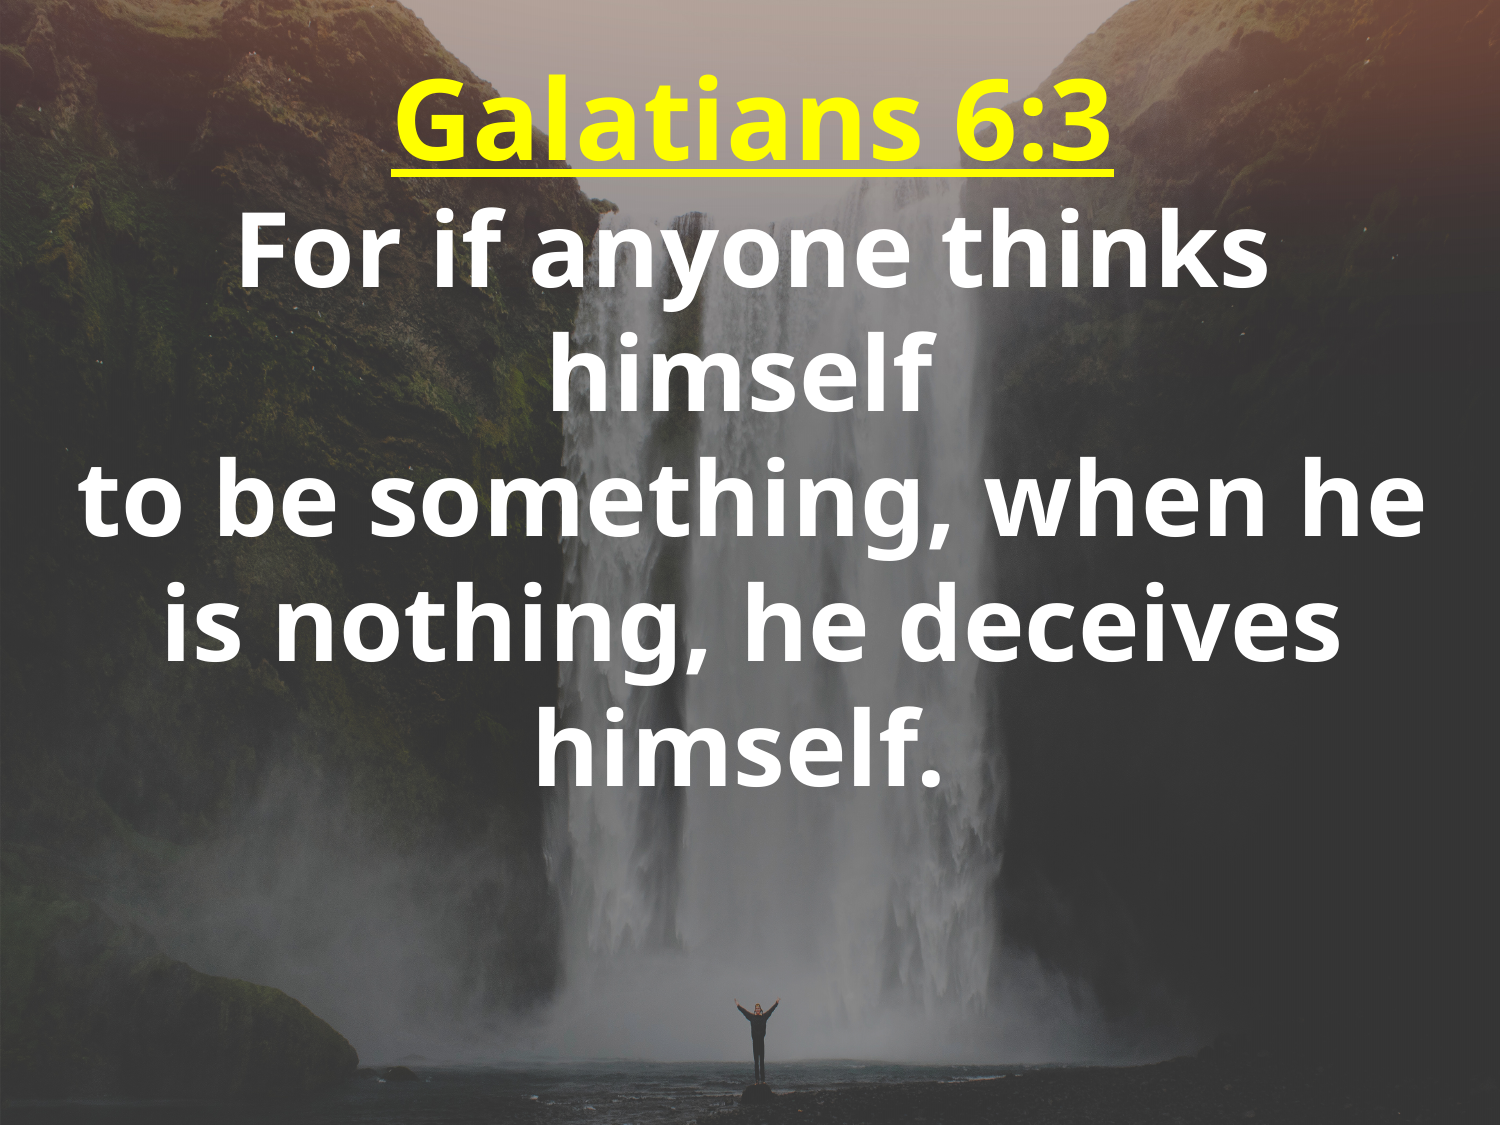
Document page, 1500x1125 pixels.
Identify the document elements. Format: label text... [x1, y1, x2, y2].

text_box Galatians 6:3 For if anyone thinks himself to be something, when he is nothing, he deceives himself. [39, 40, 1467, 815]
picture [0, 0, 1500, 1125]
